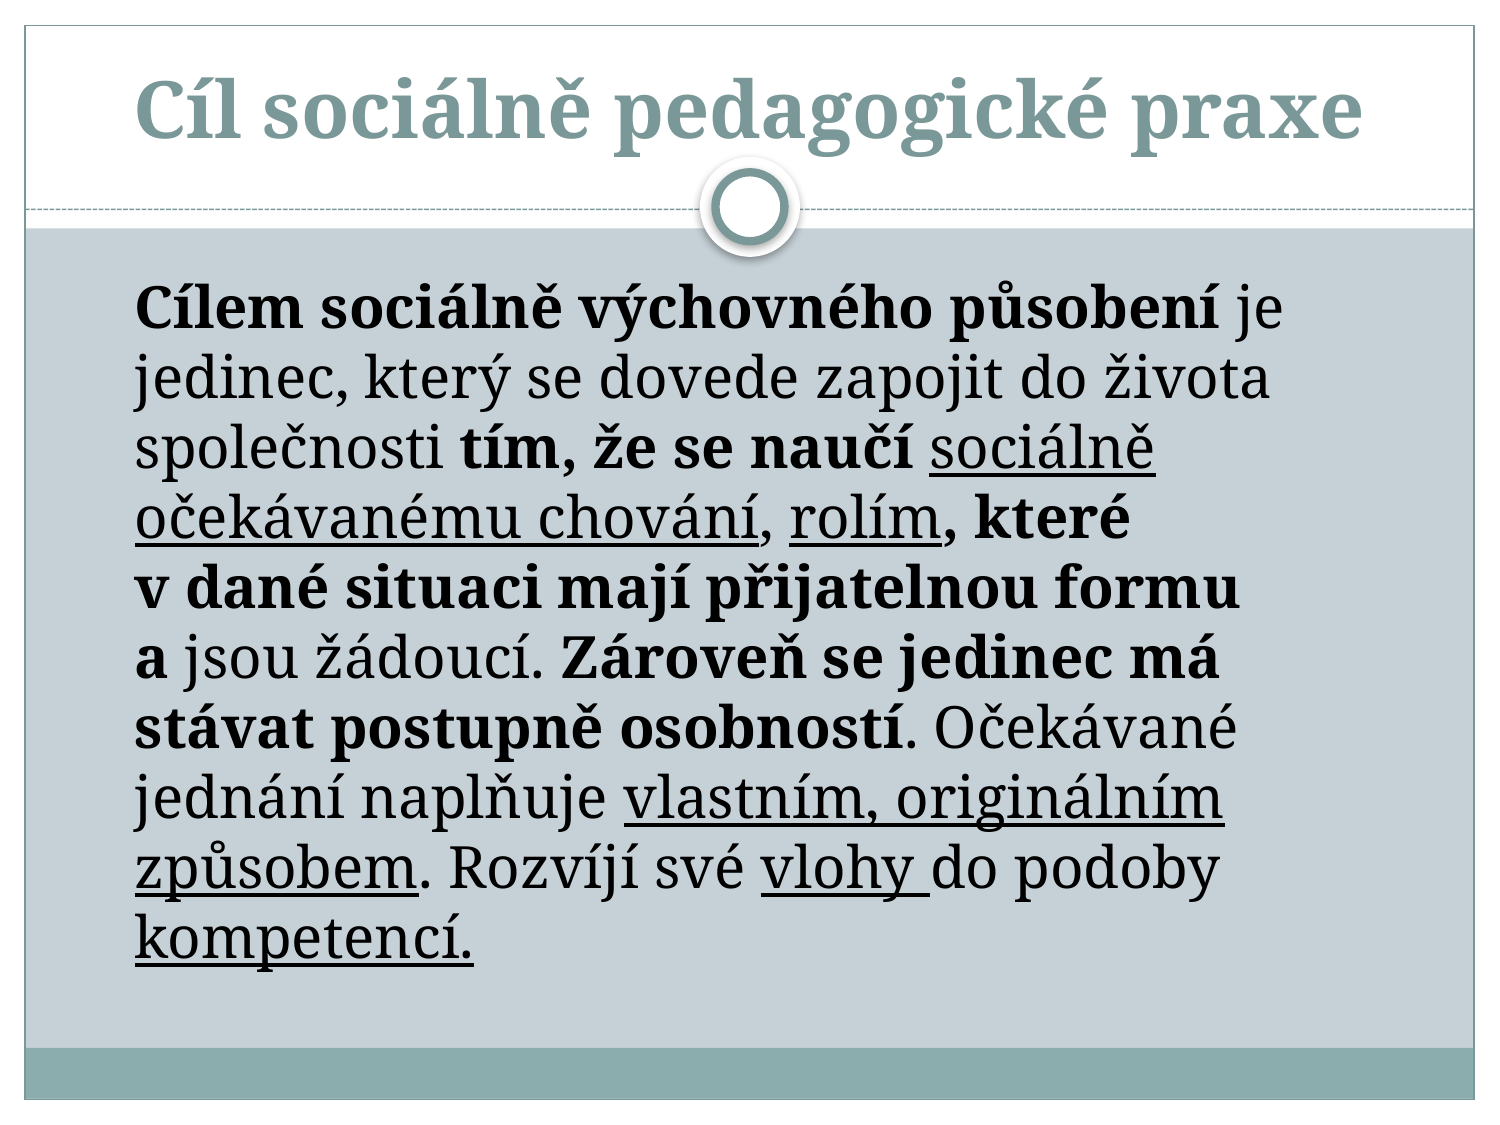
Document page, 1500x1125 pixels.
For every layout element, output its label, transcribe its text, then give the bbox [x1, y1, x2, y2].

title Cíl sociálně pedagogické praxe [49, 37, 1450, 162]
list Cílem sociálně výchovného působení je jedinec, který se dovede zapojit do života společnosti tím, že se naučí sociálně očekávanému chování, rolím, které v dané situaci mají přijatelnou formu a jsou žádoucí. Zároveň se jedinec má stávat postupně osobností. Očekávané jednání naplňuje vlastním, originálním způsobem. Rozvíjí své vlohy do podoby kompetencí. [75, 262, 1300, 1062]
